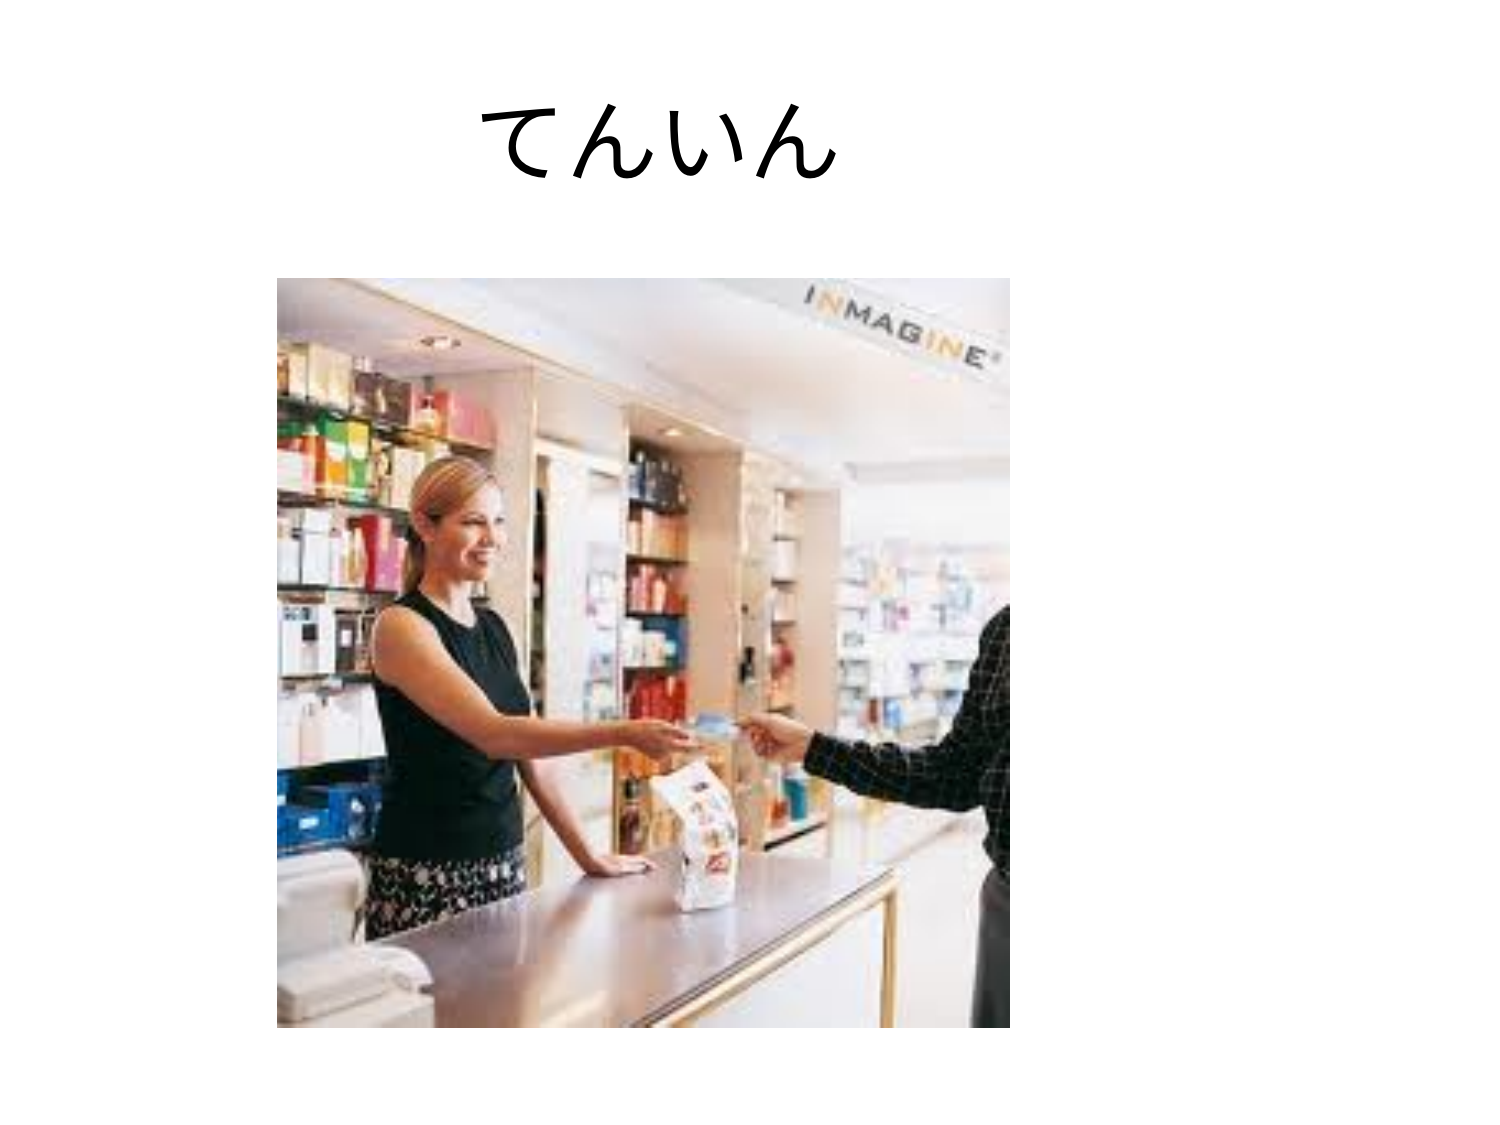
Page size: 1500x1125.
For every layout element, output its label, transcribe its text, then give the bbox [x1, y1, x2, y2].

picture [277, 278, 1011, 1029]
title てんいん [75, 45, 1425, 233]
